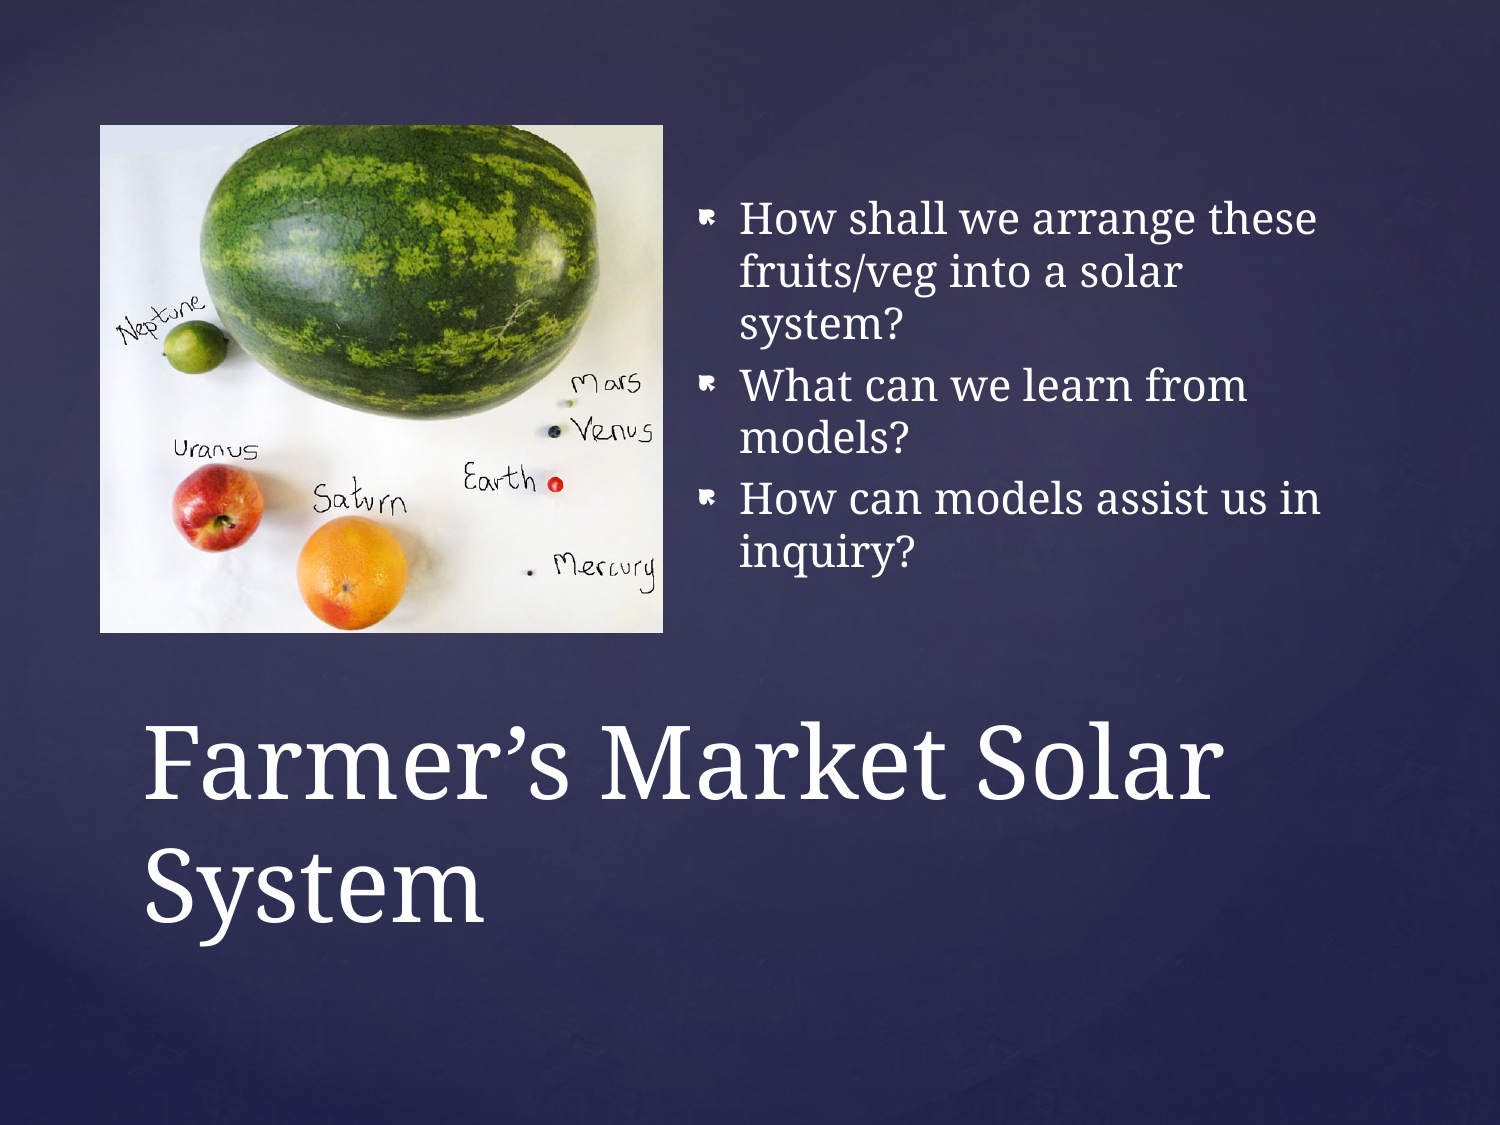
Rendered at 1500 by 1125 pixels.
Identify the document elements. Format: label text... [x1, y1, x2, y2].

title Farmer’s Market Solar System [127, 800, 1365, 950]
picture [99, 124, 664, 634]
list How shall we arrange these fruits/veg into a solar system? What can we learn from models? How can models assist us in inquiry? [679, 54, 1350, 713]
